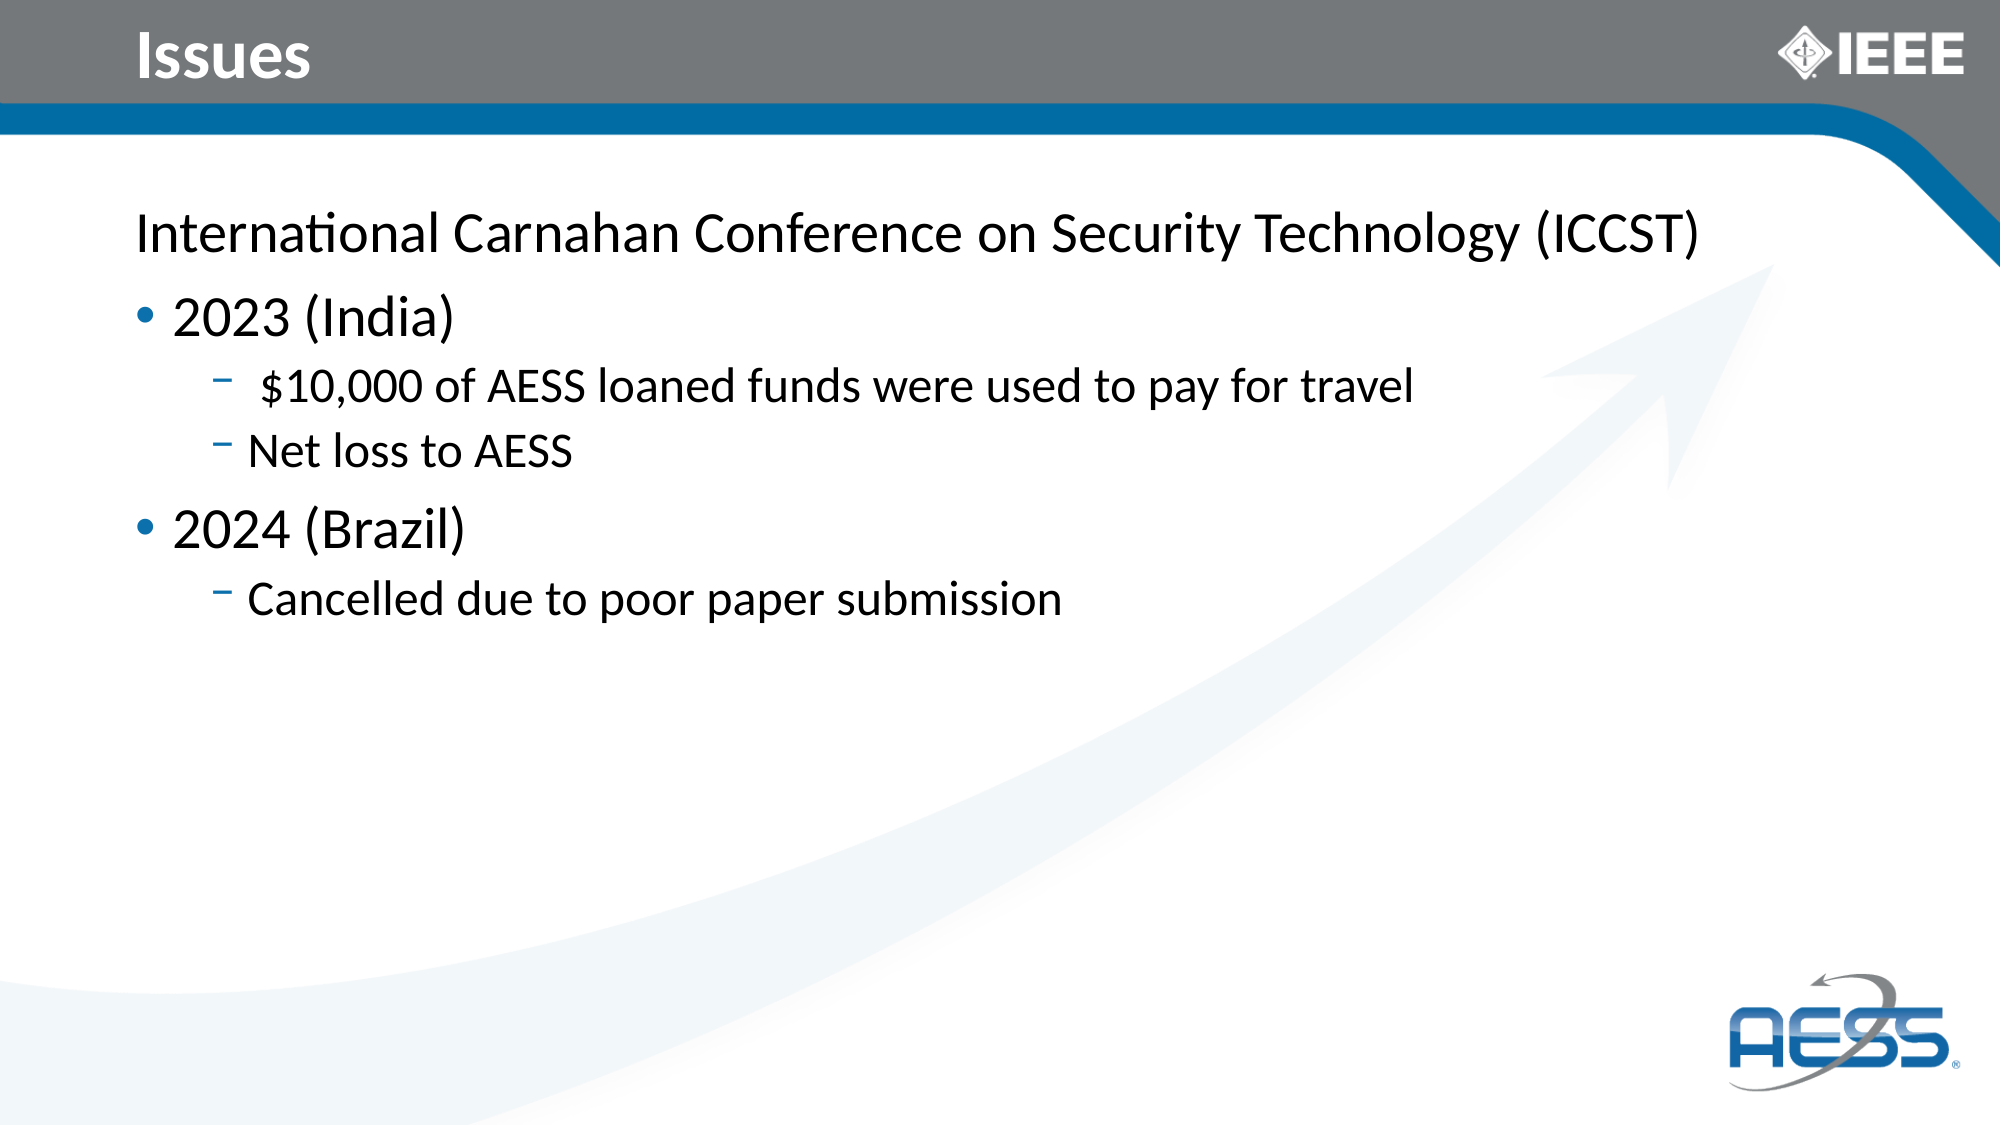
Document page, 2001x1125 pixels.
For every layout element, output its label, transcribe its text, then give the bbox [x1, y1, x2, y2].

picture [0, 135, 2000, 1125]
title Issues [120, 9, 1846, 90]
picture [0, 0, 2000, 221]
list International Carnahan Conference on Security Technology (ICCST) 2023 (India) $10,000 of AESS loaned funds were used to pay for travel Net loss to AESS 2024 (Brazil) Cancelled due to poor paper submission [120, 195, 1863, 1014]
